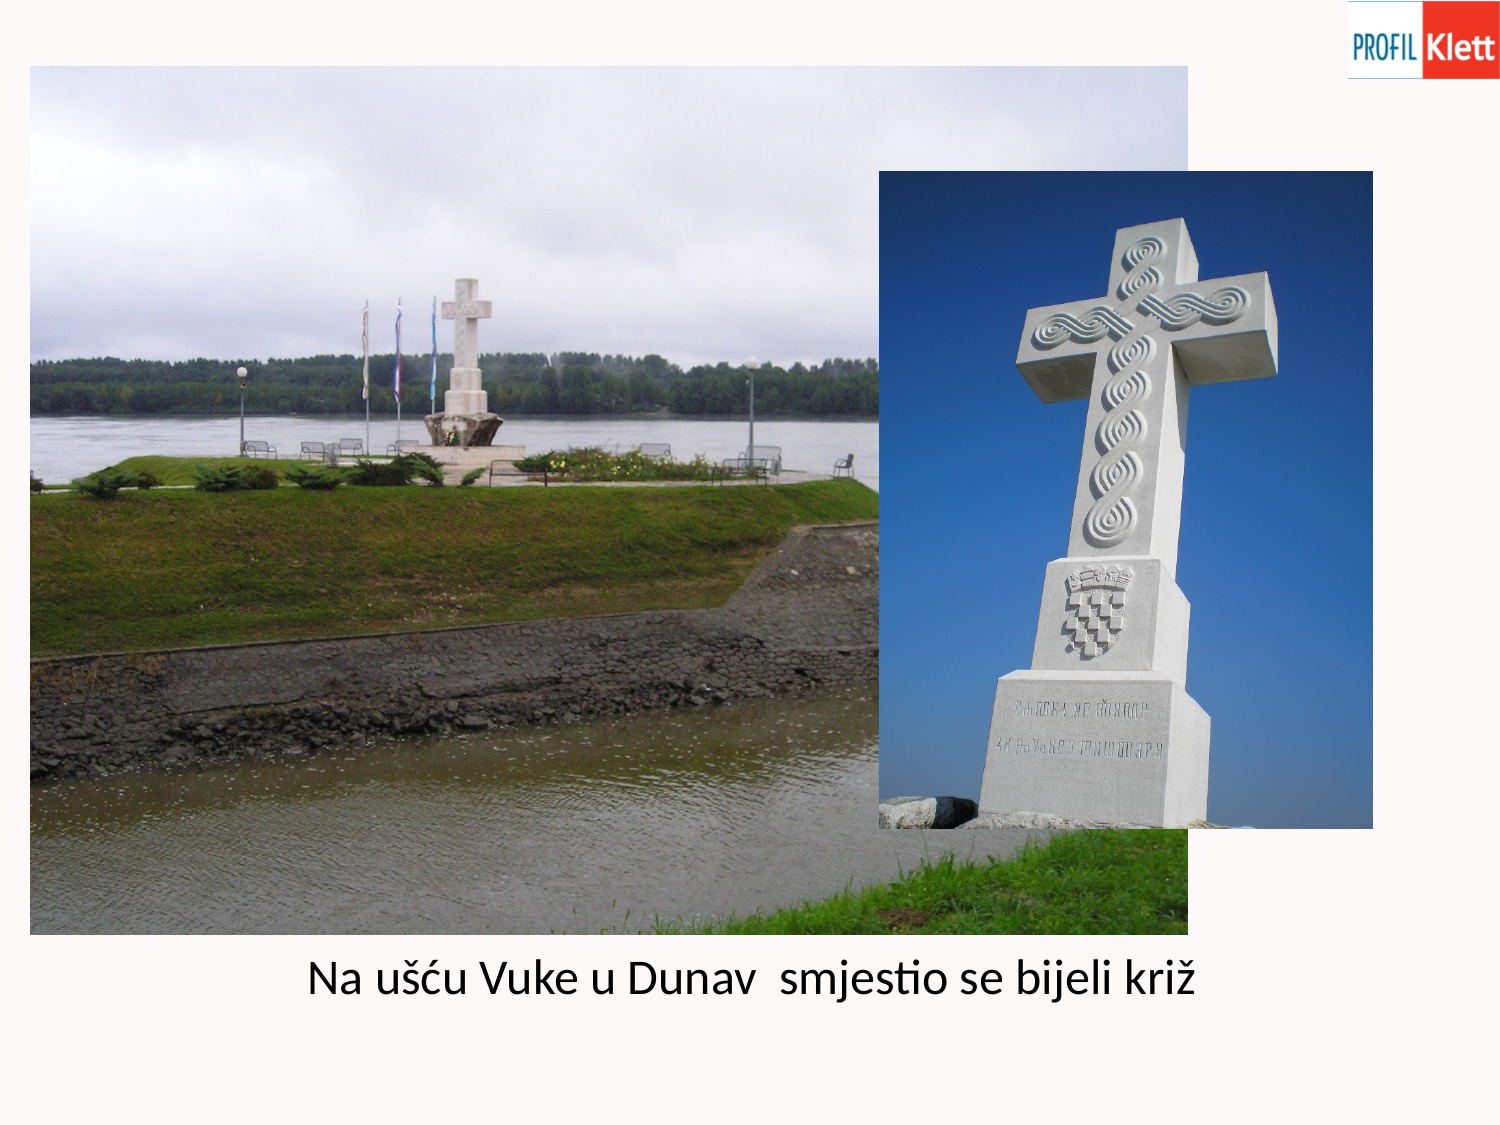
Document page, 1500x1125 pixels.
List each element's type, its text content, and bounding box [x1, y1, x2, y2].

picture [0, 0, 1500, 1125]
text_box Na ušću Vuke u Dunav smjestio se bijeli križ [292, 937, 1348, 1013]
